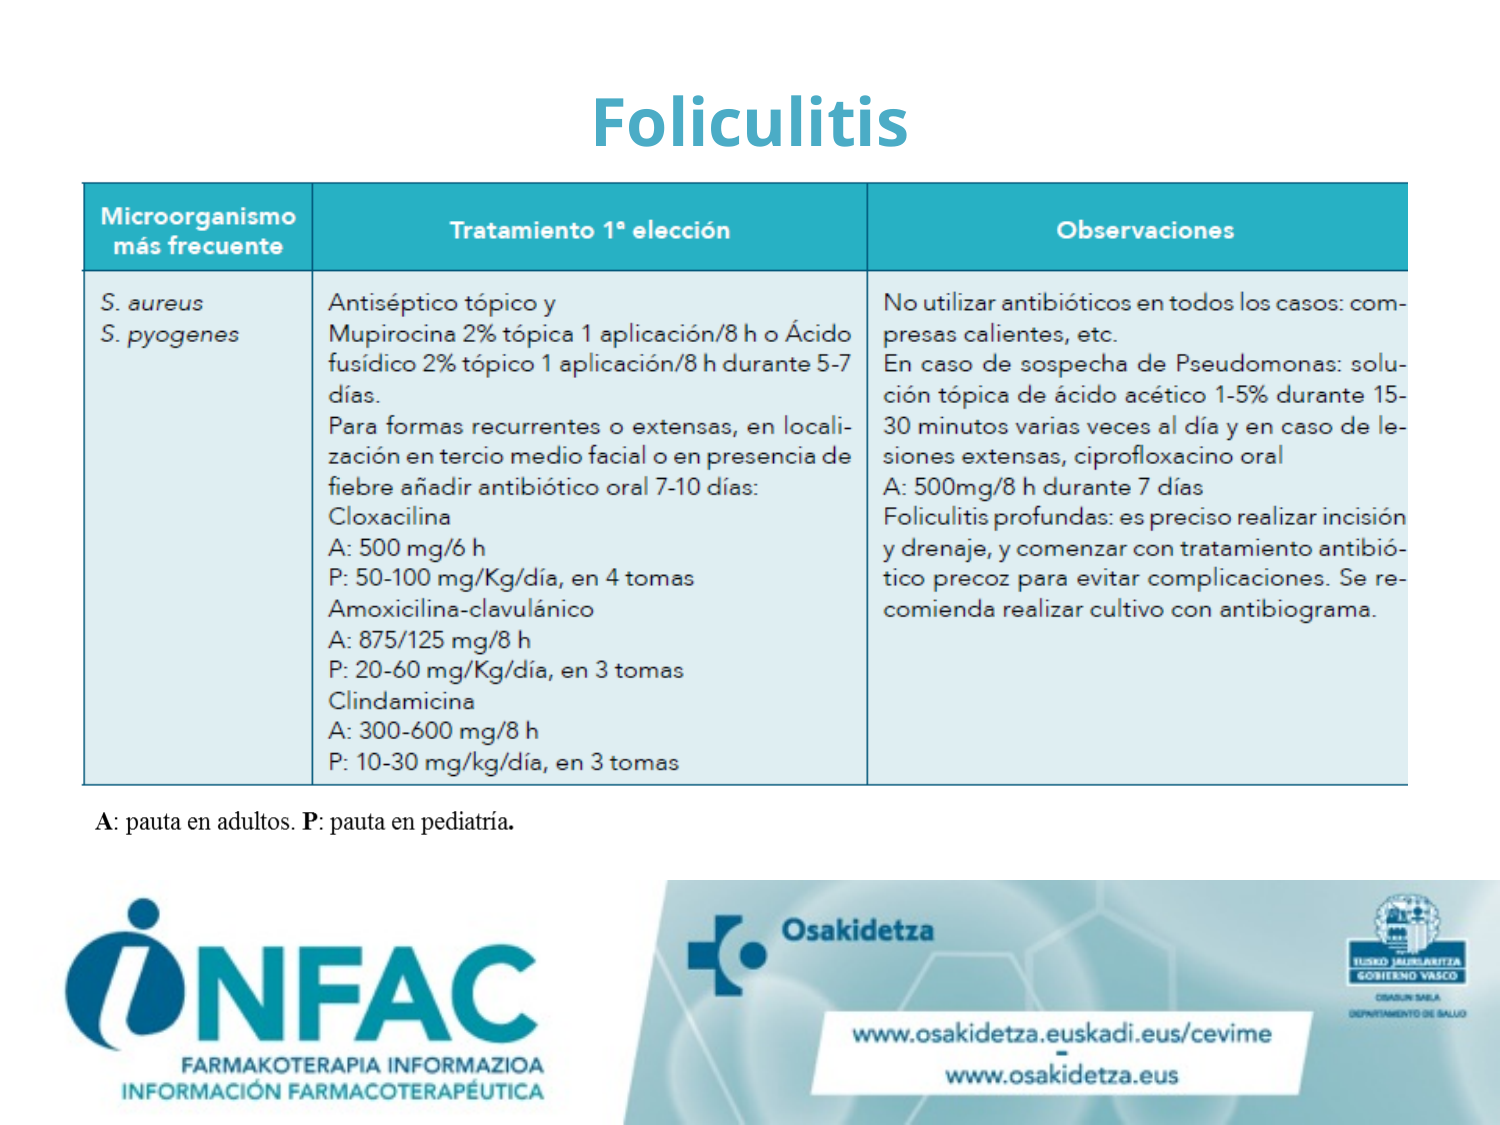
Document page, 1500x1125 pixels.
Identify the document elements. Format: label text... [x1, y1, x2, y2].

title Foliculitis [75, 54, 1425, 185]
picture [1, 880, 1500, 1125]
picture [76, 172, 1475, 852]
